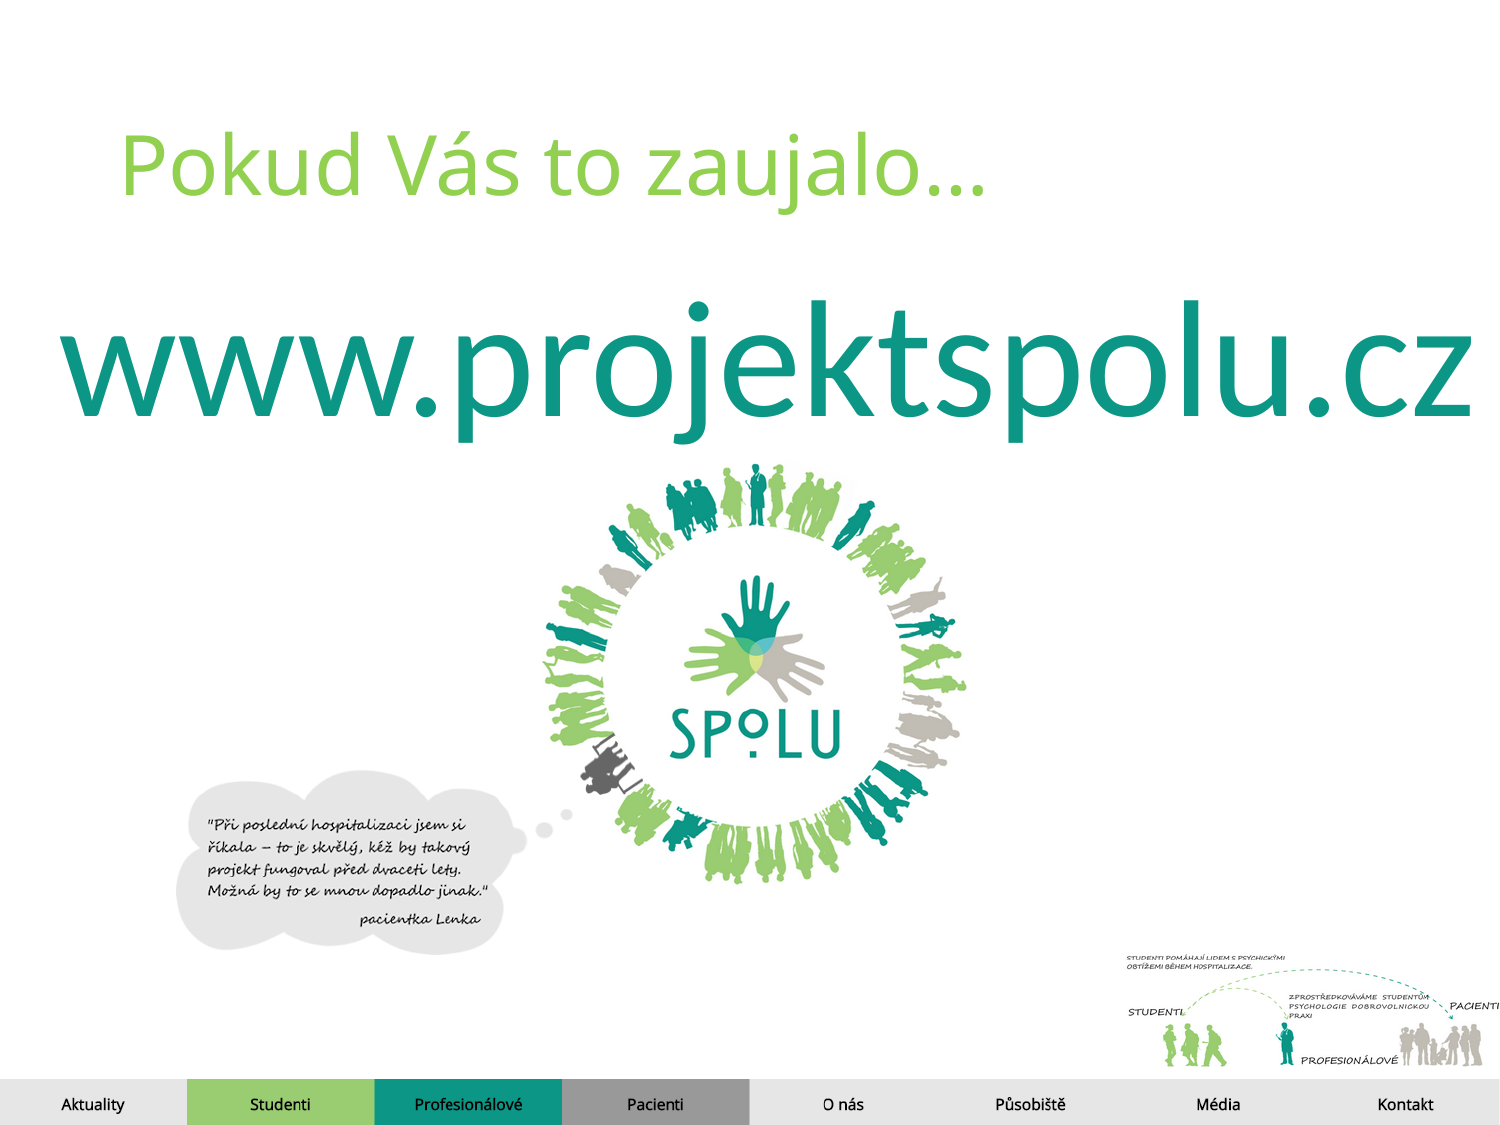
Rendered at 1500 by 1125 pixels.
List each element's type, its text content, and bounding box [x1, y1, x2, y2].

text_box www.projektspolu.cz [43, 242, 1493, 381]
picture [0, 381, 1500, 1125]
title Pokud Vás to zaujalo… [103, 59, 1397, 242]
